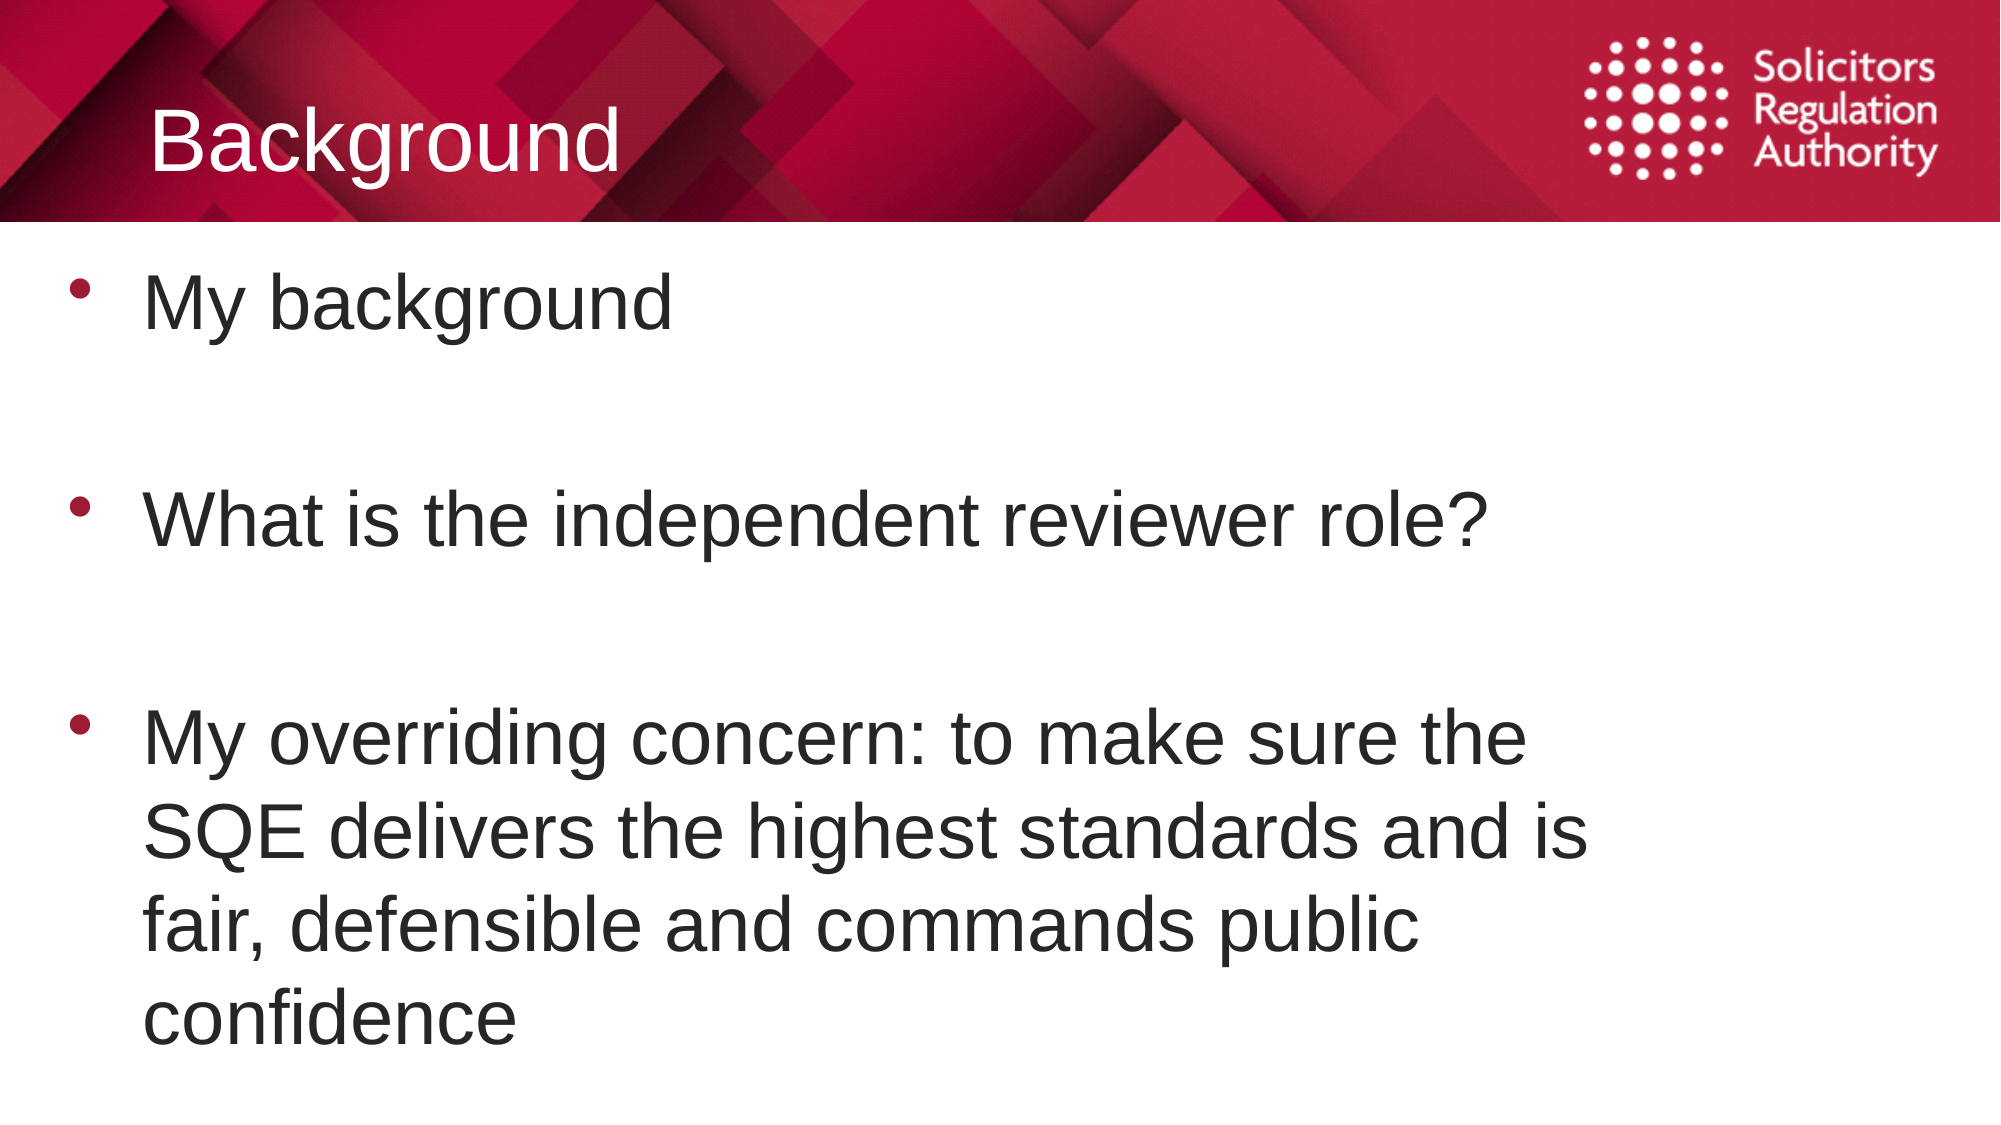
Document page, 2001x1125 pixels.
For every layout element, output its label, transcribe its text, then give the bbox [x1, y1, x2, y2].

title Background [133, 42, 1205, 231]
picture [0, 0, 2000, 222]
list My background What is the independent reviewer role? My overriding concern: to make sure the SQE delivers the highest standards and is fair, defensible and commands public confidence [52, 243, 1712, 979]
